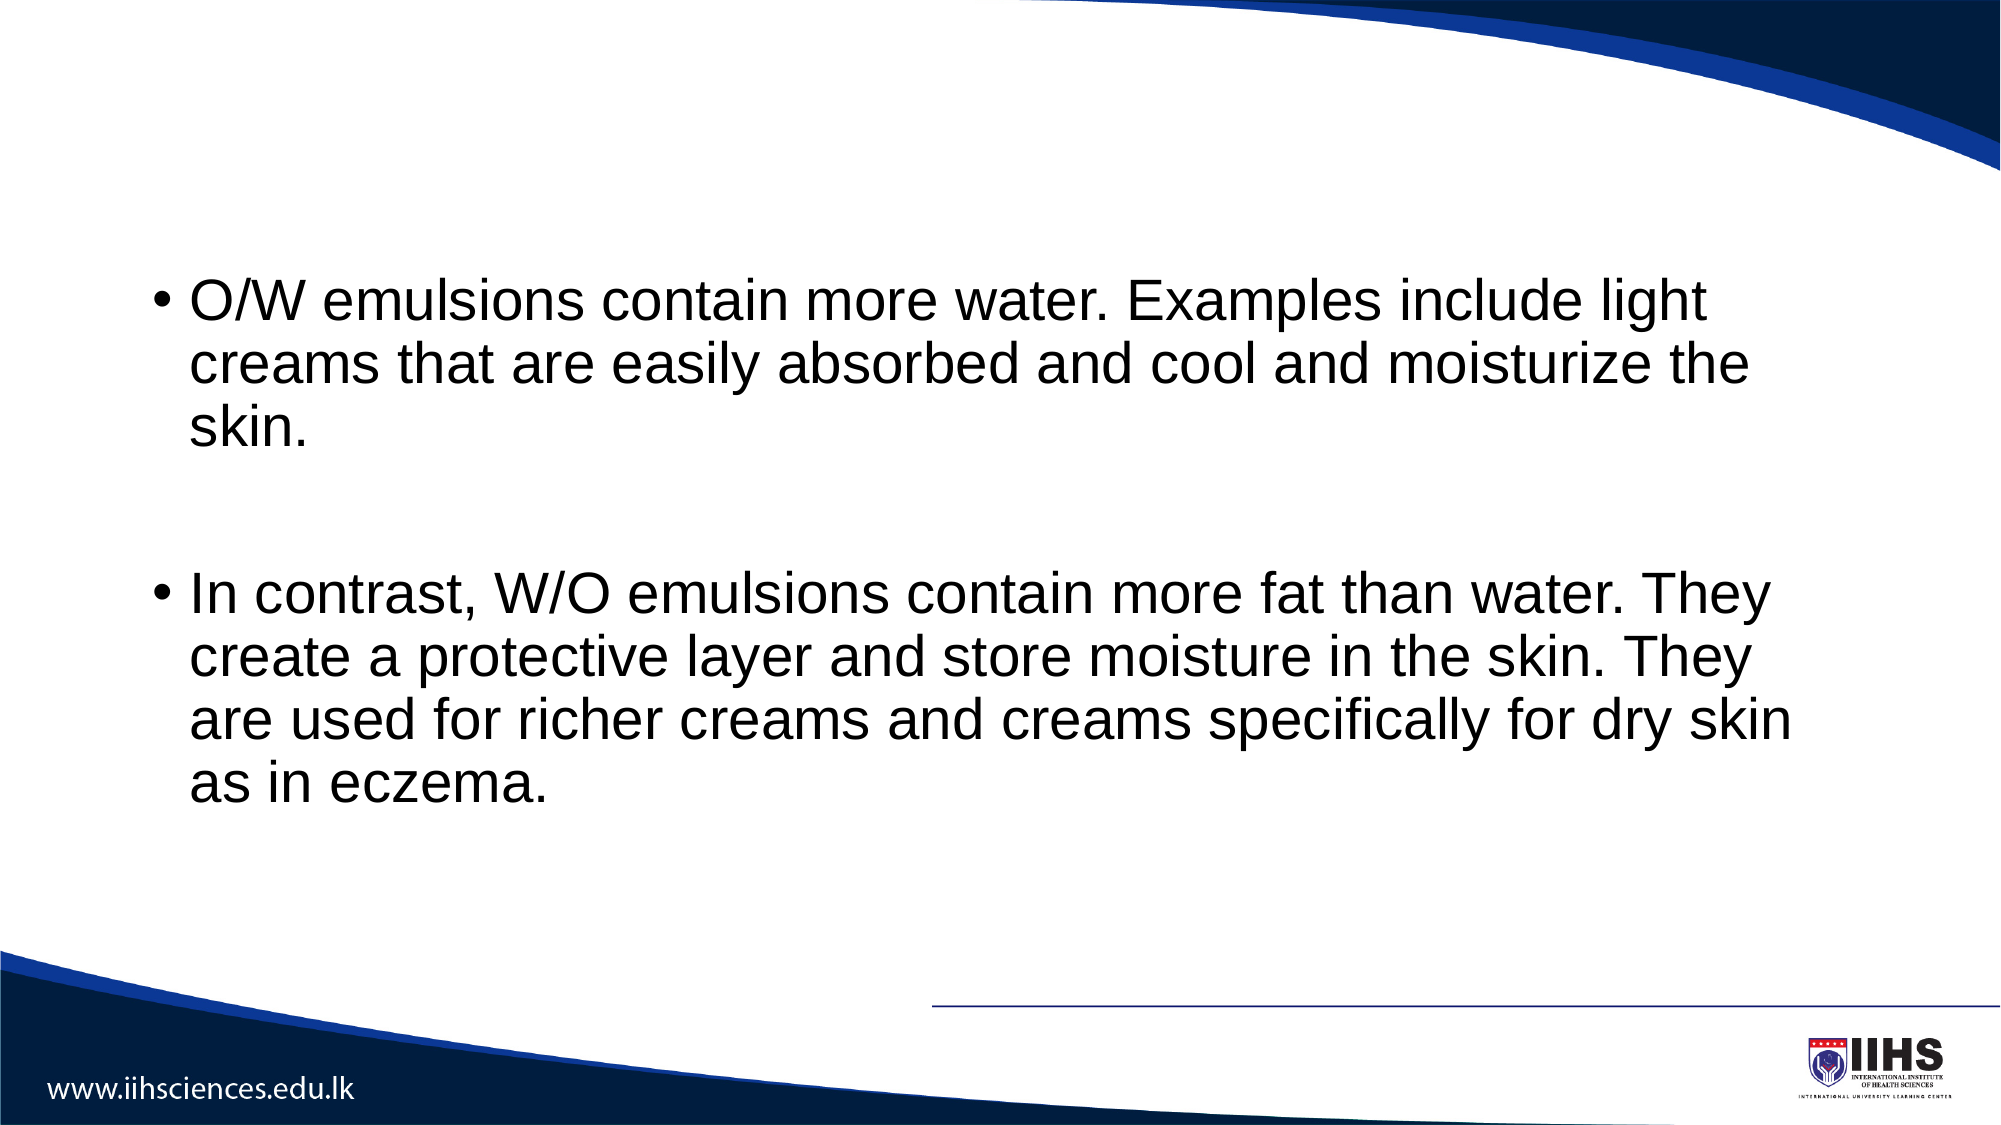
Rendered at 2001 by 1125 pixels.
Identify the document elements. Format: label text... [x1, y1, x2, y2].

list O/W emulsions contain more water. Examples include light creams that are easily absorbed and cool and moisturize the skin. In contrast, W/O emulsions contain more fat than water. They create a protective layer and store moisture in the skin. They are used for richer creams and creams specifically for dry skin as in eczema. [137, 262, 1863, 977]
picture [0, 0, 2001, 1125]
